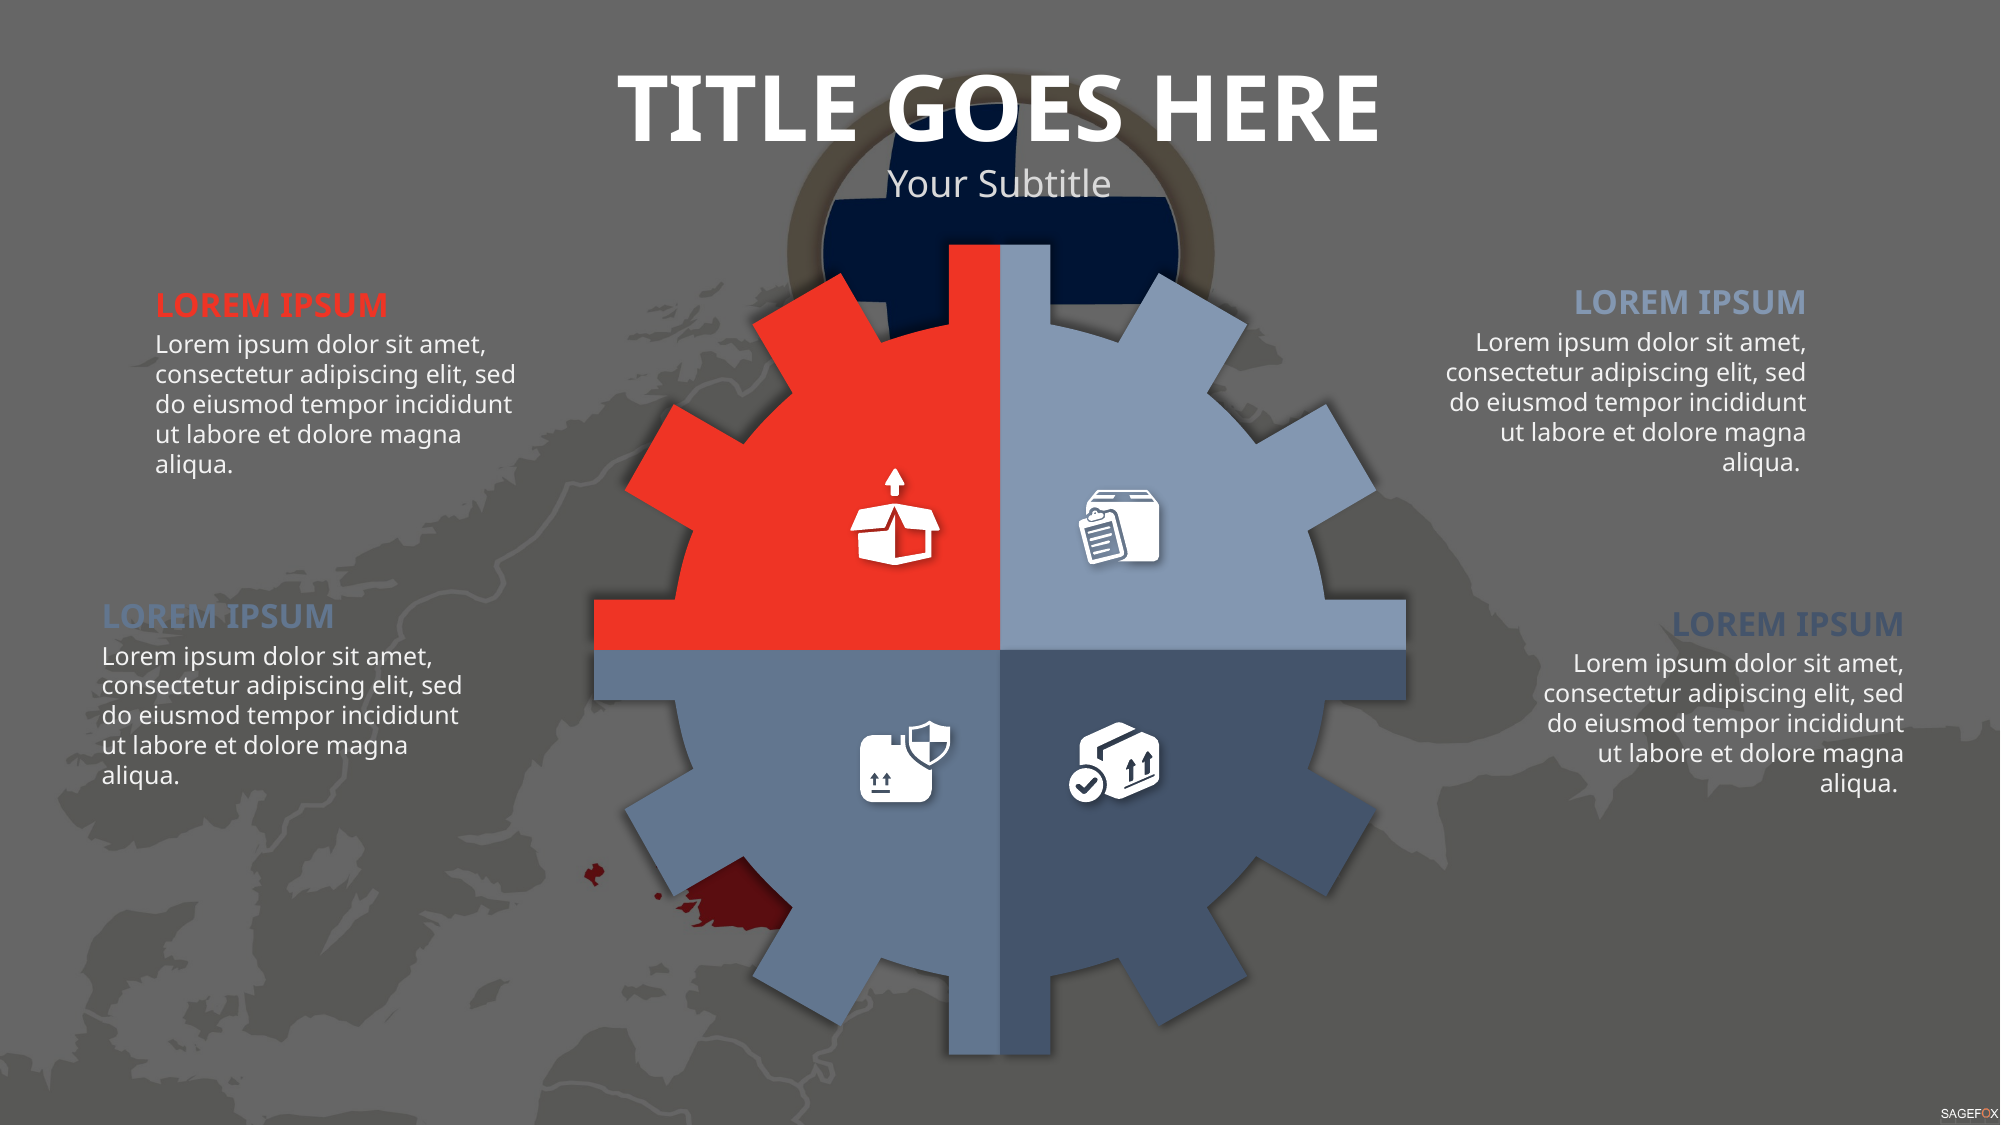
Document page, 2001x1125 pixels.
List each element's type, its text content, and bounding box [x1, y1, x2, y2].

text_box [850, 503, 940, 565]
text_box TITLE GOES HERE Your Subtitle [548, 42, 1452, 322]
text_box LOREM IPSUM Lorem ipsum dolor sit amet, consectetur adipiscing elit, sed do eiusmod tempor incididunt ut labore et dolore magna aliqua. [1514, 595, 1920, 805]
picture [0, 0, 2001, 1125]
text_box [594, 322, 1001, 650]
text_box LOREM IPSUM Lorem ipsum dolor sit amet, consectetur adipiscing elit, sed do eiusmod tempor incididunt ut labore et dolore magna aliqua. [1417, 273, 1822, 484]
text_box [1086, 489, 1160, 562]
text_box [1000, 649, 1406, 1055]
text_box [885, 468, 905, 496]
text_box [908, 720, 951, 766]
text_box LOREM IPSUM Lorem ipsum dolor sit amet, consectetur adipiscing elit, sed do eiusmod tempor incididunt ut labore et dolore magna aliqua. [86, 587, 492, 797]
text_box [594, 650, 1000, 1055]
text_box [1001, 322, 1406, 649]
text_box [1079, 722, 1160, 799]
text_box [1069, 768, 1104, 803]
text_box [1078, 510, 1125, 565]
text_box LOREM IPSUM Lorem ipsum dolor sit amet, consectetur adipiscing elit, sed do eiusmod tempor incididunt ut labore et dolore magna aliqua. [140, 276, 546, 487]
text_box [860, 735, 932, 803]
